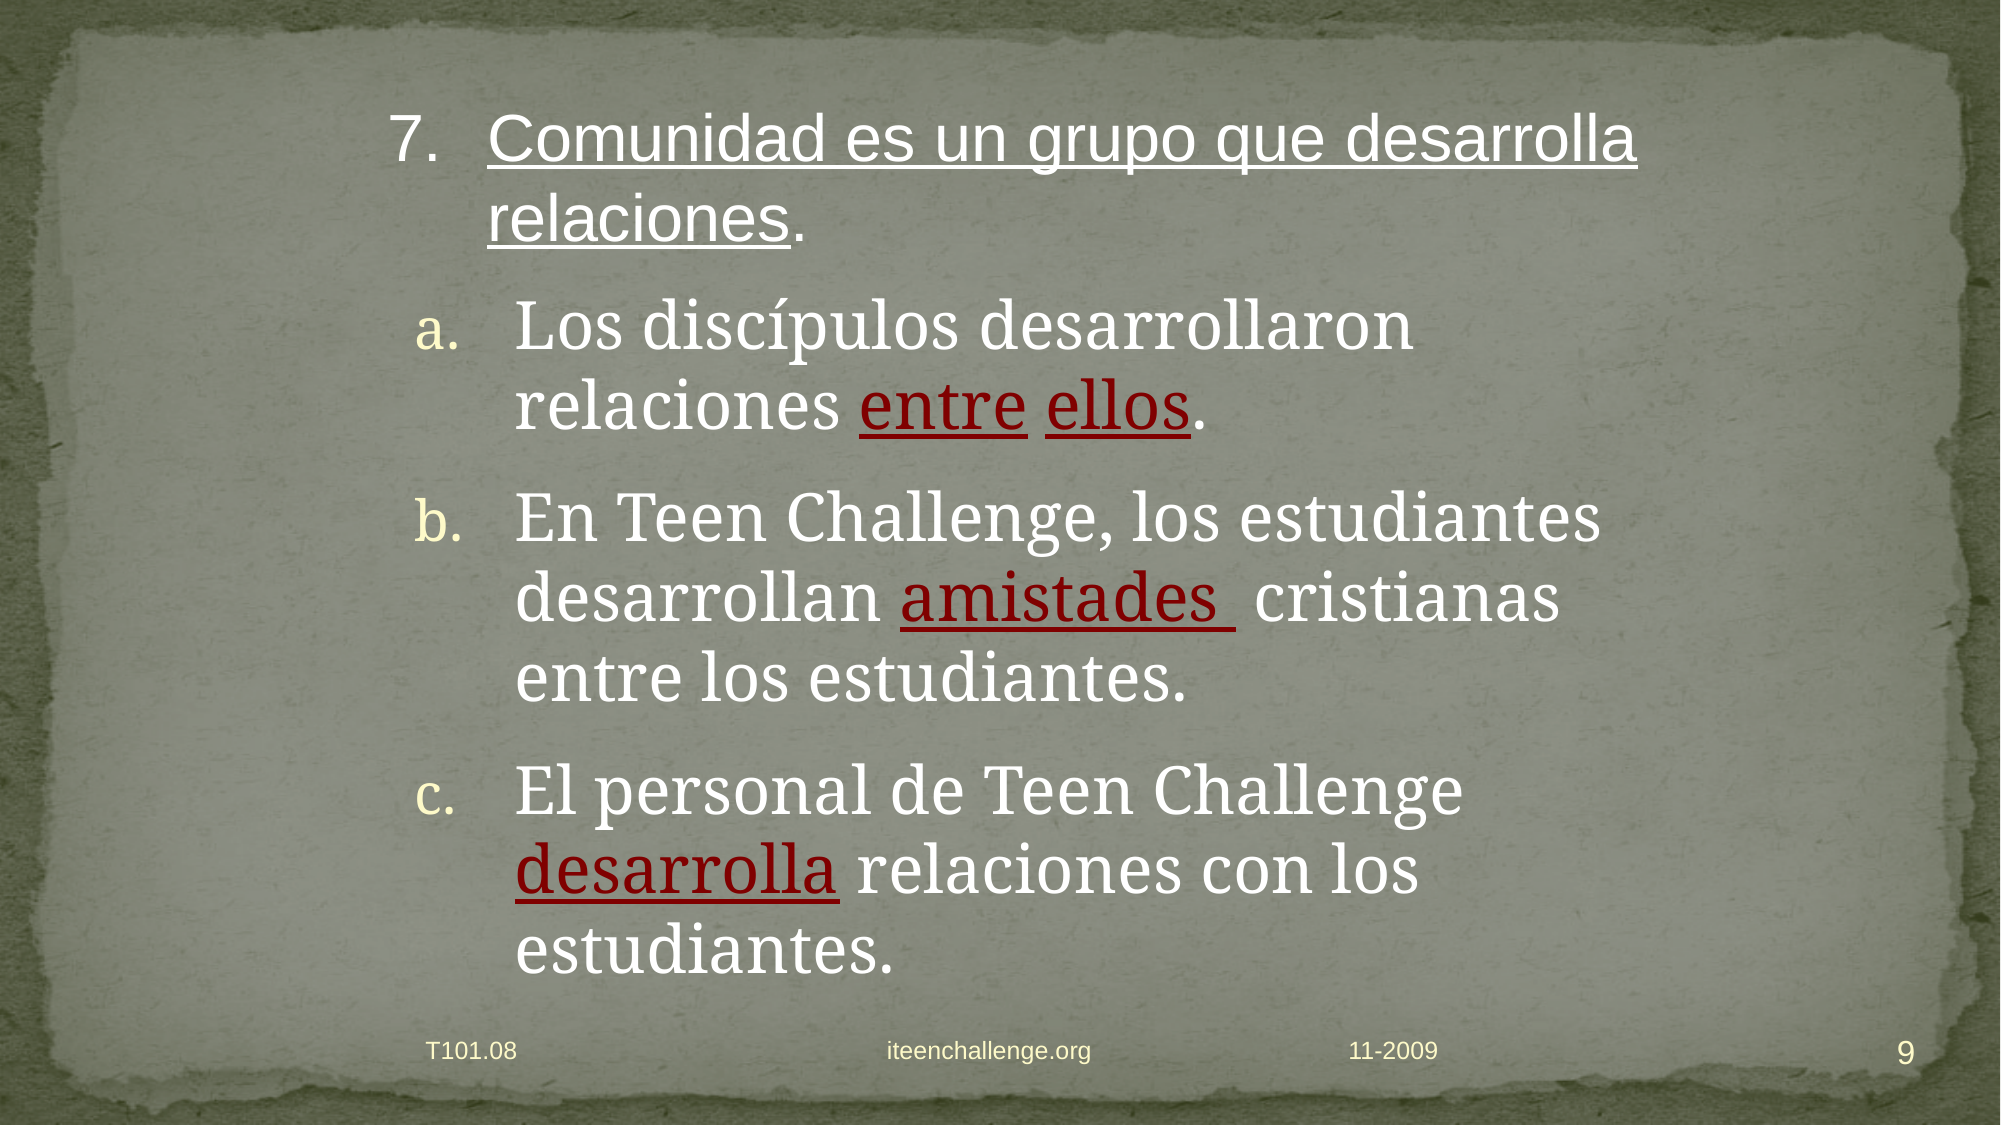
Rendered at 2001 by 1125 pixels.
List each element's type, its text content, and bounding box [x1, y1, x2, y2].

text_box 7. Comunidad es un grupo que desarrolla relaciones. [372, 87, 1675, 263]
footer T101.08 iteenchallenge.org [133, 1017, 1200, 1081]
list Los discípulos desarrollaron relaciones entre ellos. En Teen Challenge, los estudiantes desarrollan amistades cristianas entre los estudiantes. El personal de Teen Challenge desarrolla relaciones con los estudiantes. [399, 274, 1701, 1018]
slide_number 9 [1839, 1014, 1973, 1089]
slide_number 11-2009 [1333, 1017, 1834, 1081]
